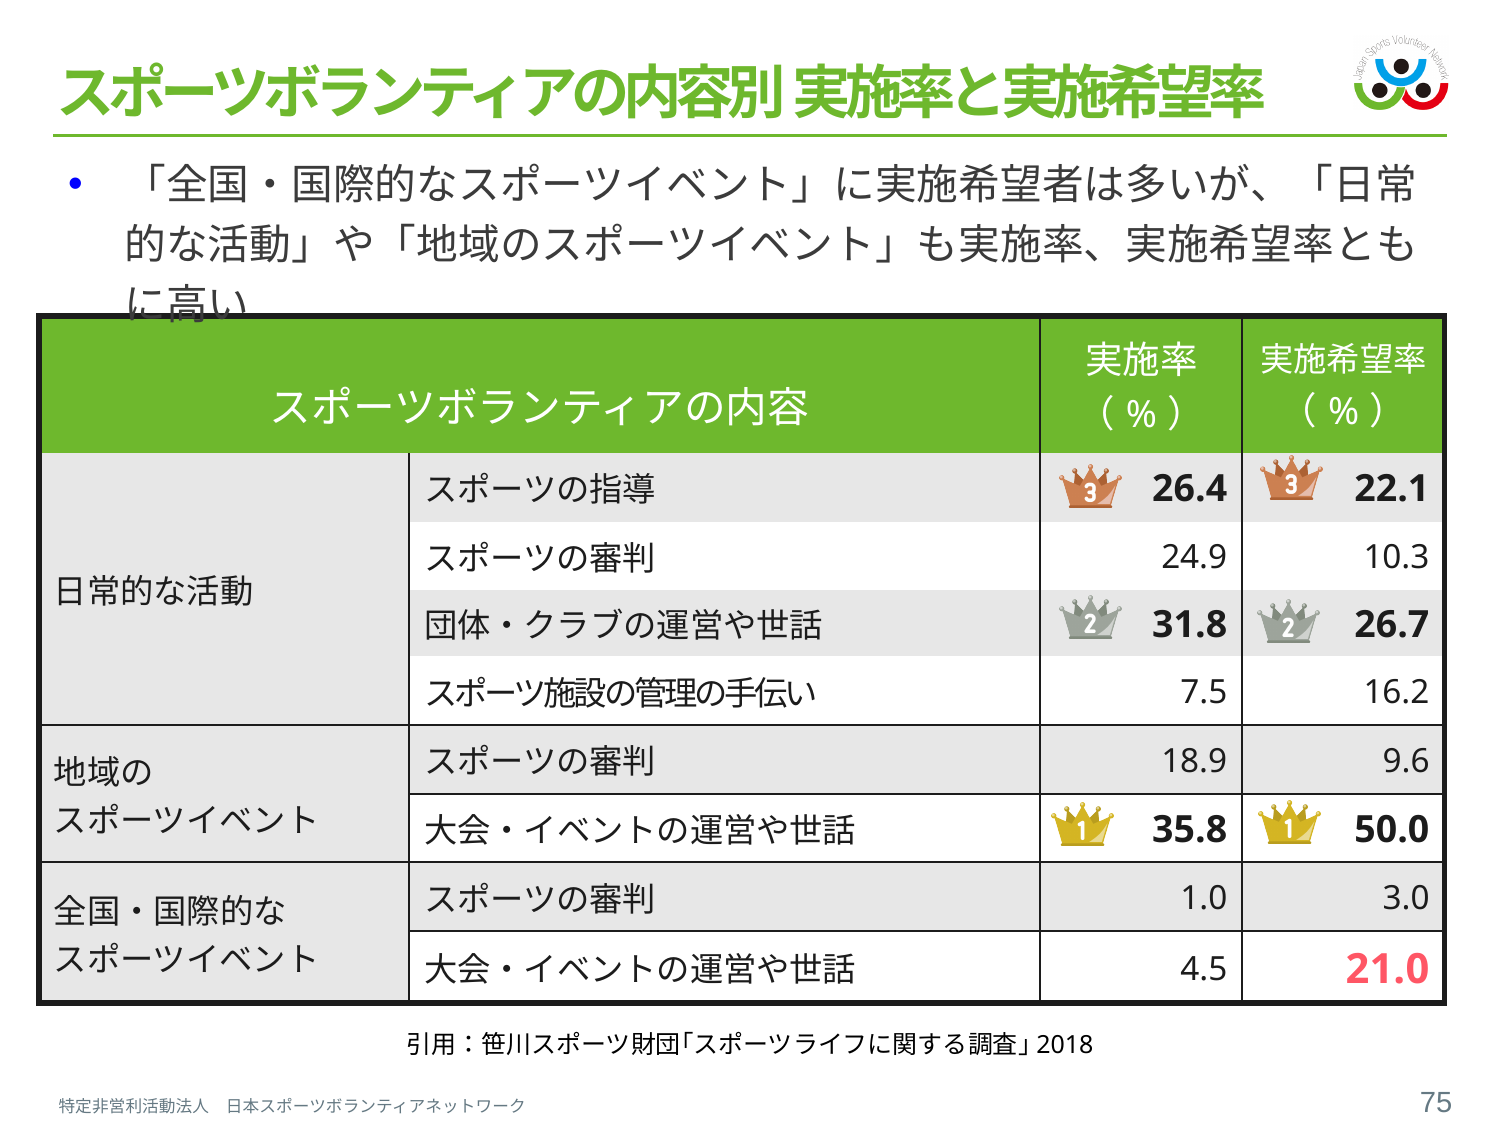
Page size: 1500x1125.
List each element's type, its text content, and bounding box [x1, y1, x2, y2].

table_cell 1.0 [1041, 863, 1241, 930]
title スポーツボランティアの内容別 実施率と実施希望率 [56, 47, 1309, 131]
picture [1260, 455, 1323, 500]
table_cell 7.5 [1041, 656, 1241, 724]
table_cell 26.4 [1041, 453, 1241, 522]
table_cell スポーツの審判 [410, 726, 1039, 793]
table_header スポーツボランティアの内容 [42, 319, 1039, 453]
table_cell 35.8 [1041, 795, 1241, 861]
table_cell 22.1 [1243, 453, 1442, 522]
table_cell 9.6 [1243, 726, 1442, 793]
table_cell スポーツの審判 [410, 522, 1039, 590]
picture [1051, 802, 1114, 846]
text_box 引用：笹川スポーツ財団｢スポーツライフに関する調査｣2018 [41, 1020, 1458, 1066]
text_box 「全国・国際的なスポーツイベント」に実施希望者は多いが、「日常的な活動」や「地域のスポーツイベント」も実施率、実施希望率ともに高い [53, 140, 1459, 208]
table_cell 大会・イベントの運営や世話 [410, 795, 1039, 861]
picture [1258, 800, 1321, 844]
table_cell 大会・イベントの運営や世話 [410, 932, 1039, 1000]
picture [1059, 464, 1122, 508]
table_header 実施率（%） [1041, 319, 1241, 453]
table_cell 10.3 [1243, 522, 1442, 590]
table_cell 4.5 [1041, 932, 1241, 1000]
table_cell スポーツ施設の管理の手伝い [410, 656, 1039, 724]
table_cell 18.9 [1041, 726, 1241, 793]
picture [1257, 599, 1320, 643]
table_cell 26.7 [1243, 590, 1442, 656]
table_cell 31.8 [1041, 590, 1241, 656]
picture [1059, 595, 1122, 640]
table_cell 全国・国際的な スポーツイベント [42, 863, 408, 1000]
table_cell 50.0 [1243, 795, 1442, 861]
picture [1353, 35, 1449, 110]
table_cell スポーツの指導 [410, 453, 1039, 522]
table_cell 3.0 [1243, 863, 1442, 930]
table_cell 16.2 [1243, 656, 1442, 724]
table_cell 24.9 [1041, 522, 1241, 590]
table_cell 地域の スポーツイベント [42, 726, 408, 861]
table_cell 21.0 [1243, 932, 1442, 1000]
table_header 実施希望率（%） [1243, 319, 1442, 453]
table_cell 日常的な活動 [42, 453, 408, 724]
table_cell 団体・クラブの運営や世話 [410, 590, 1039, 656]
table_cell スポーツの審判 [410, 863, 1039, 930]
